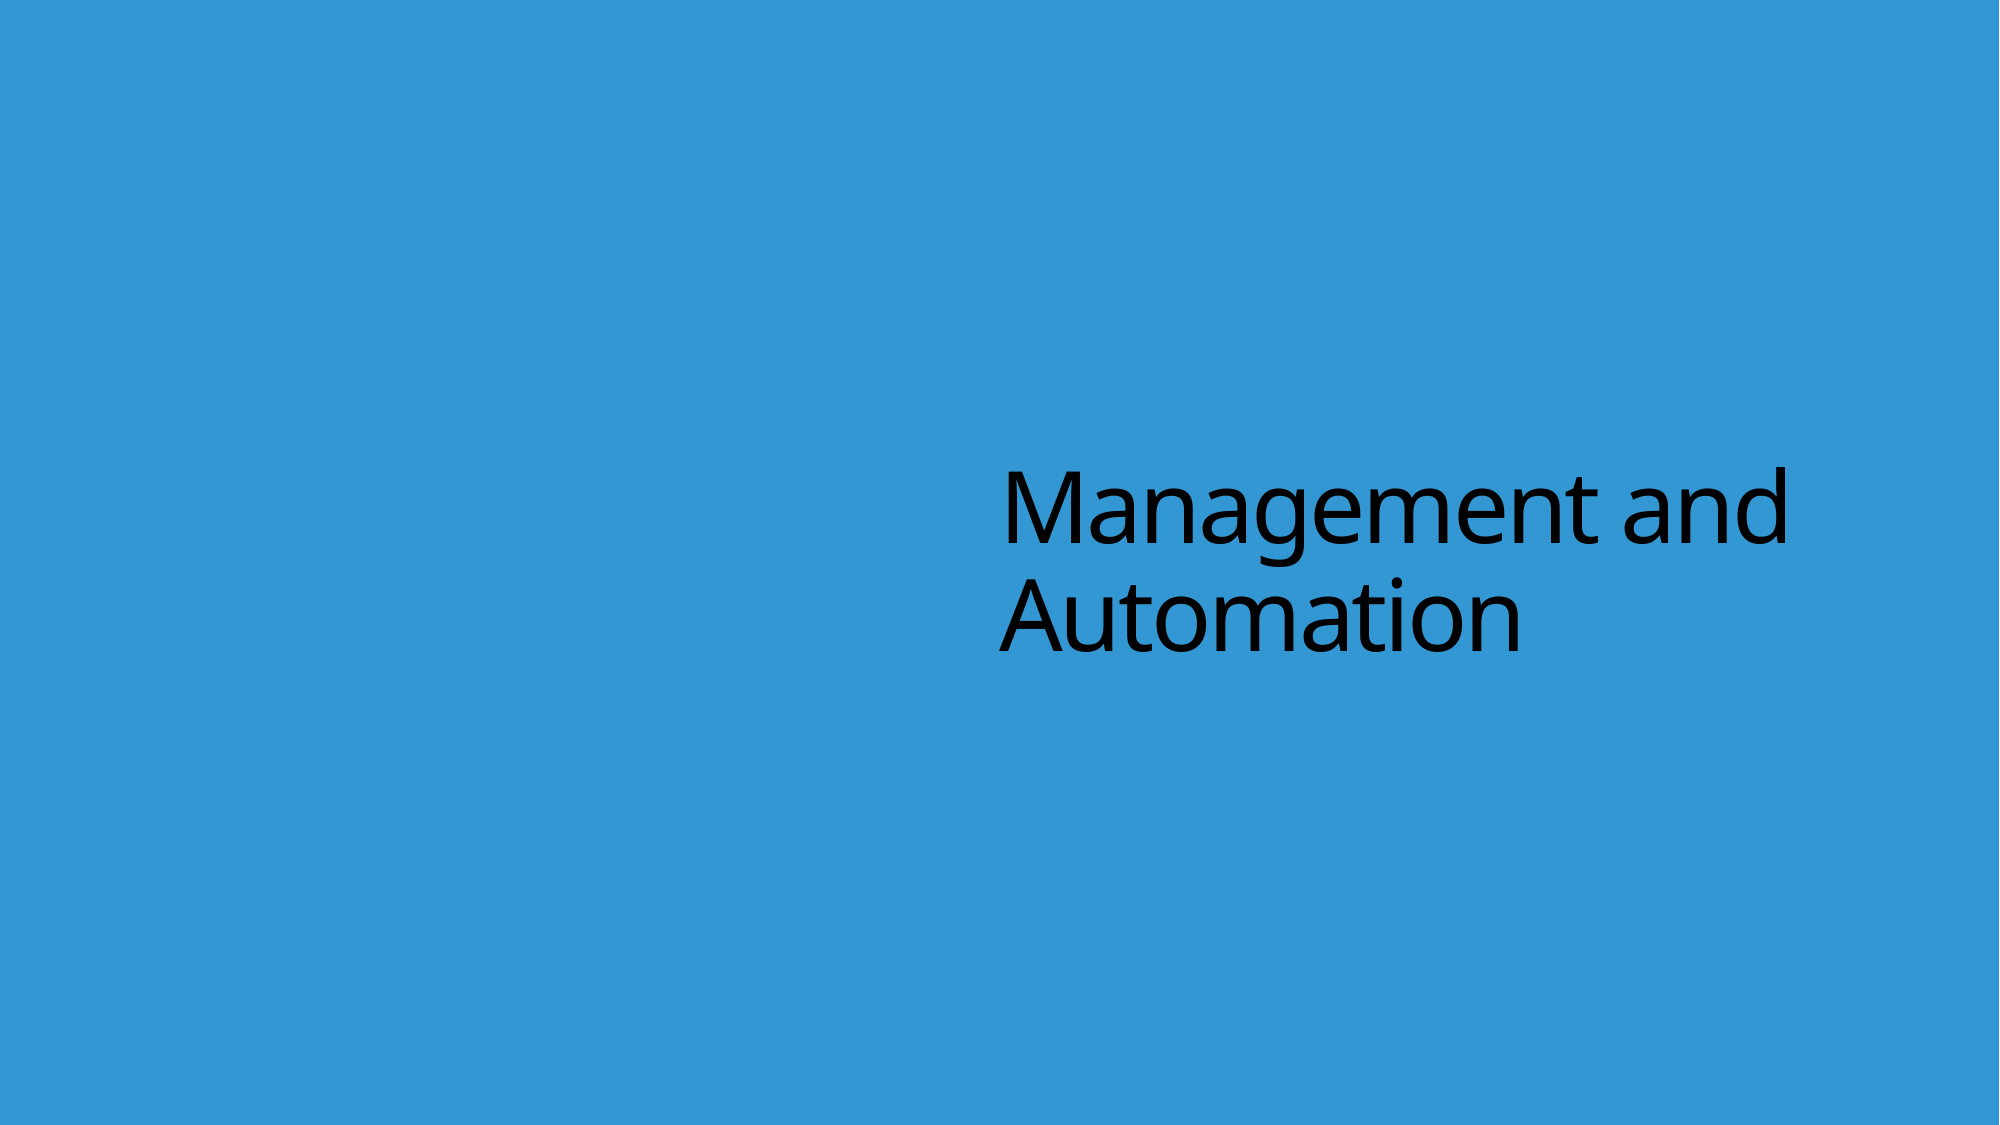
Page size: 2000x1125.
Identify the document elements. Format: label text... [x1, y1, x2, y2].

title Management and Automation [999, 346, 1915, 674]
